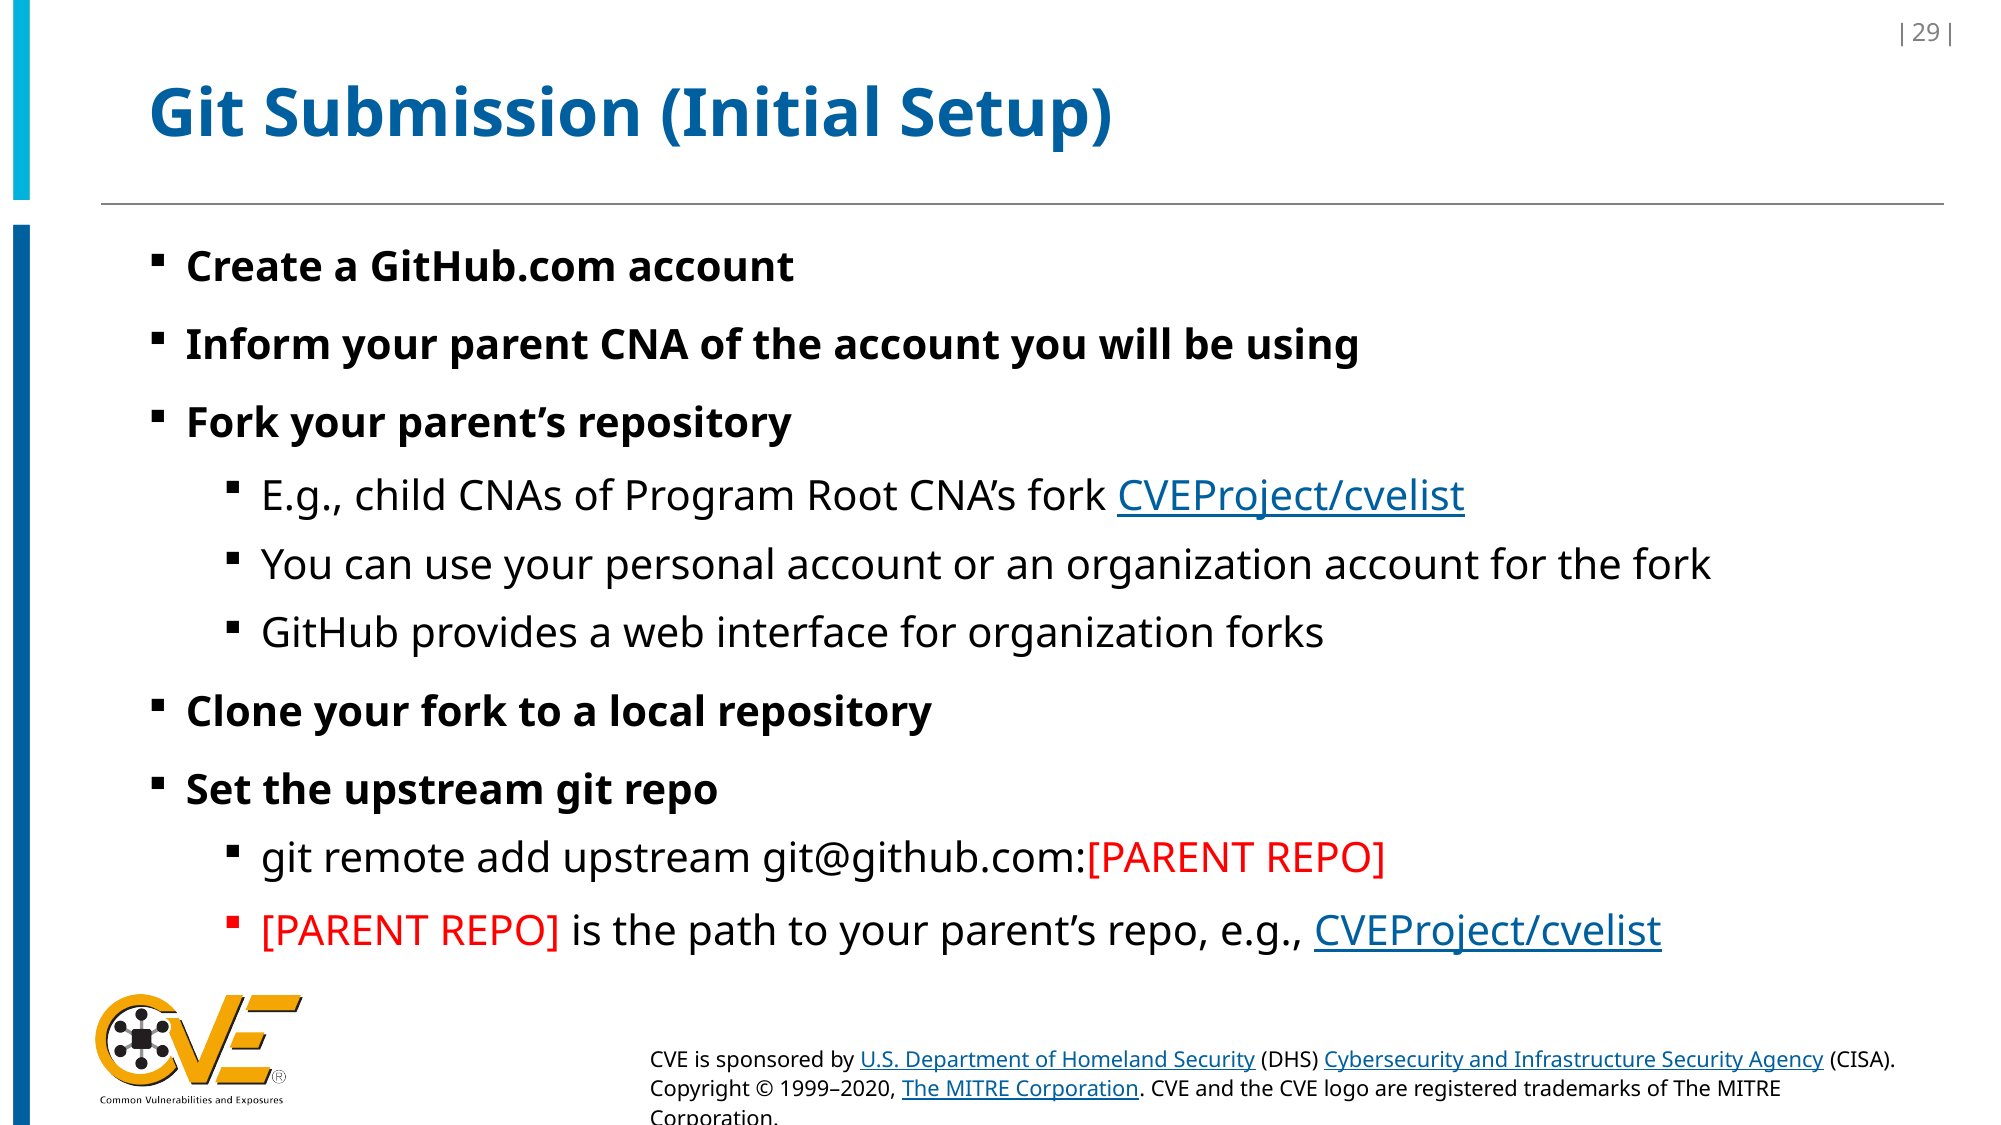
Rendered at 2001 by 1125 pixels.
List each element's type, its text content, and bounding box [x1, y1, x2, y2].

picture [95, 994, 303, 1106]
title Git Submission (Initial Setup) [133, 45, 1664, 188]
list Create a GitHub.com account Inform your parent CNA of the account you will be using Fork your parent’s repository E.g., child CNAs of Program Root CNA’s fork CVEProject/cvelist You can use your personal account or an organization account for the fork GitHub provides a web interface for organization forks Clone your fork to a local repository Set the upstream git repo git remote add upstream git@github.com:[PARENT REPO] [PARENT REPO] is the path to your parent’s repo, e.g., CVEProject/cvelist [133, 237, 1934, 991]
